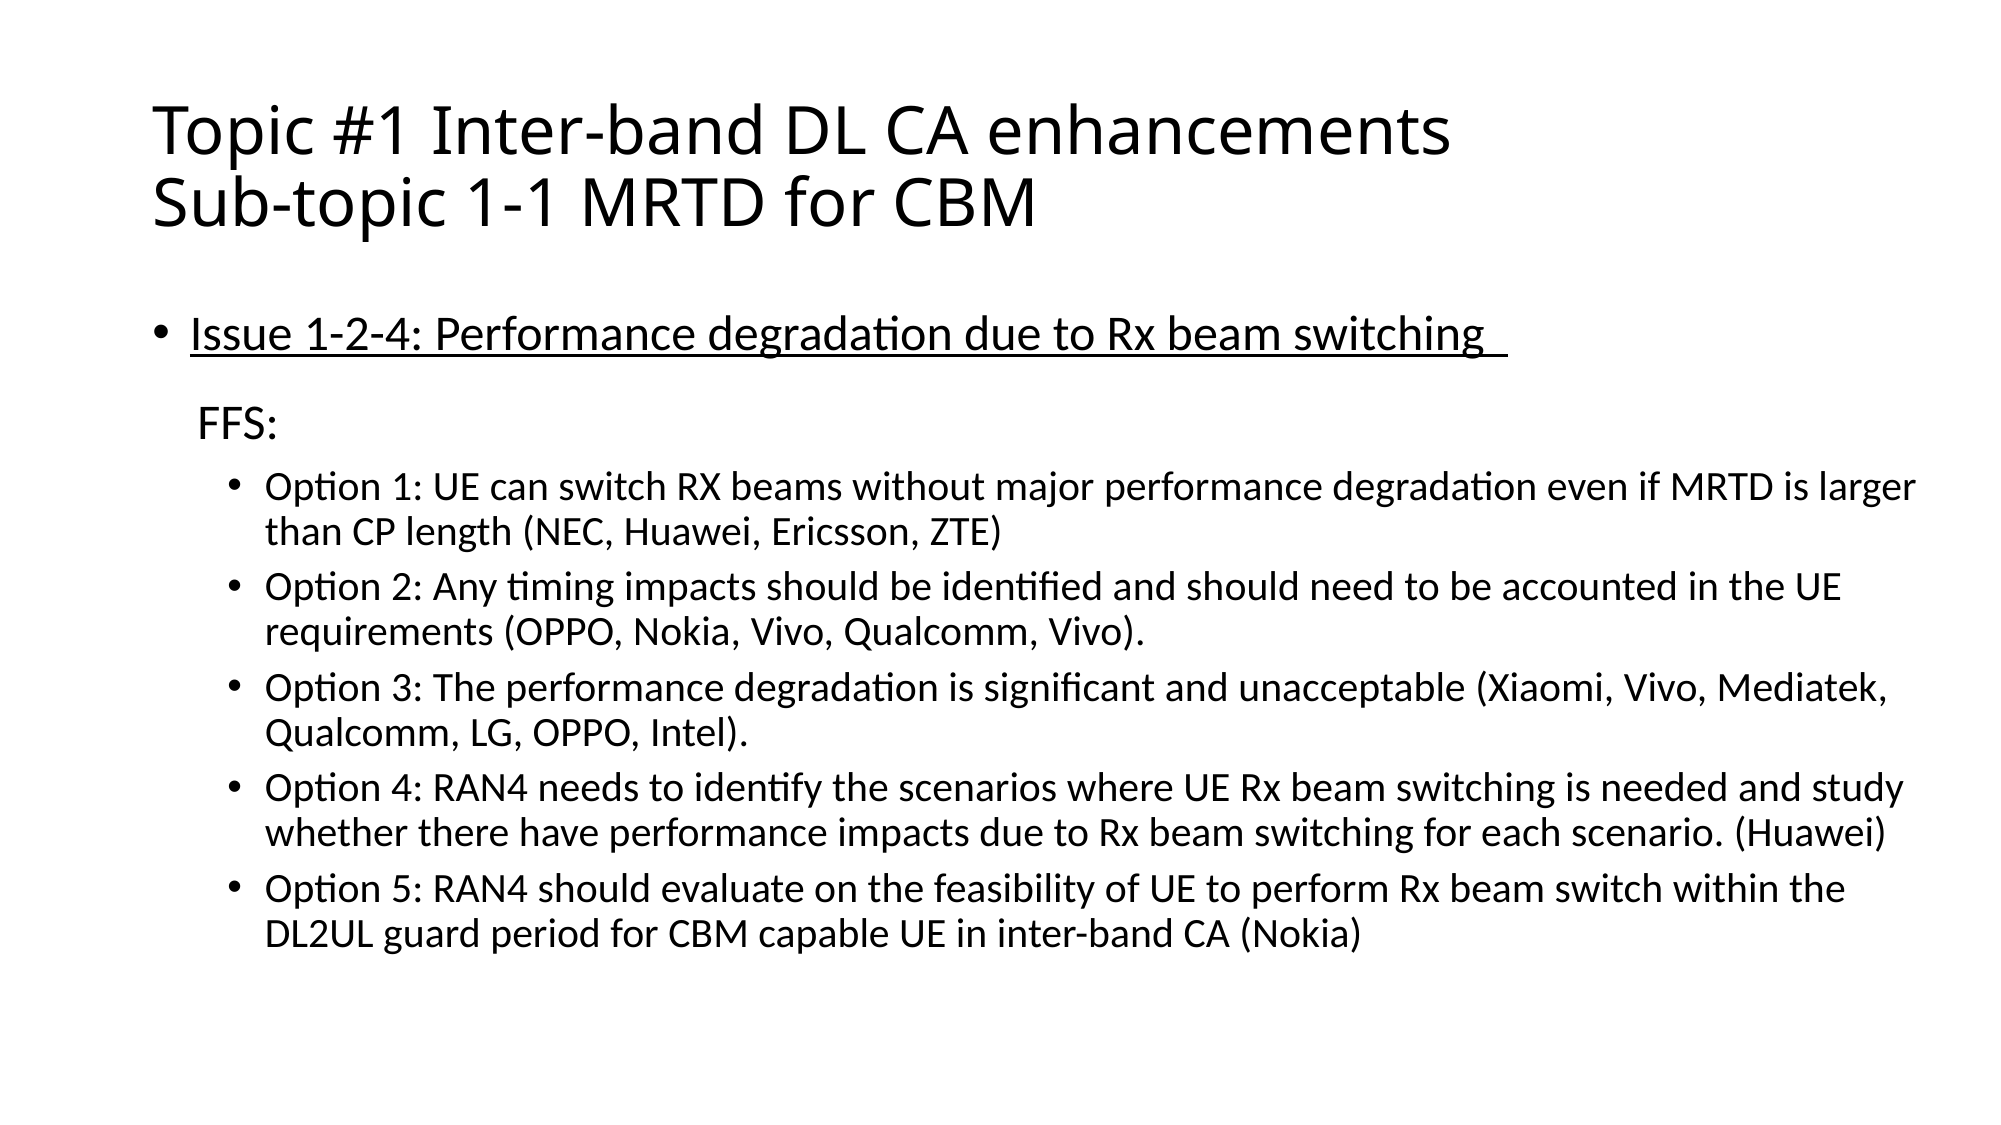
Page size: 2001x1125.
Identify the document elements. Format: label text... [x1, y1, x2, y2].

list Issue 1-2-4: Performance degradation due to Rx beam switching FFS: Option 1: UE can switch RX beams without major performance degradation even if MRTD is larger than CP length (NEC, Huawei, Ericsson, ZTE) Option 2: Any timing impacts should be identified and should need to be accounted in the UE requirements (OPPO, Nokia, Vivo, Qualcomm, Vivo). Option 3: The performance degradation is significant and unacceptable (Xiaomi, Vivo, Mediatek, Qualcomm, LG, OPPO, Intel). Option 4: RAN4 needs to identify the scenarios where UE Rx beam switching is needed and study whether there have performance impacts due to Rx beam switching for each scenario. (Huawei) Option 5: RAN4 should evaluate on the feasibility of UE to perform Rx beam switch within the DL2UL guard period for CBM capable UE in inter-band CA (Nokia) [137, 299, 1943, 1045]
title Topic #1 Inter-band DL CA enhancements Sub-topic 1-1 MRTD for CBM [137, 59, 1863, 278]
